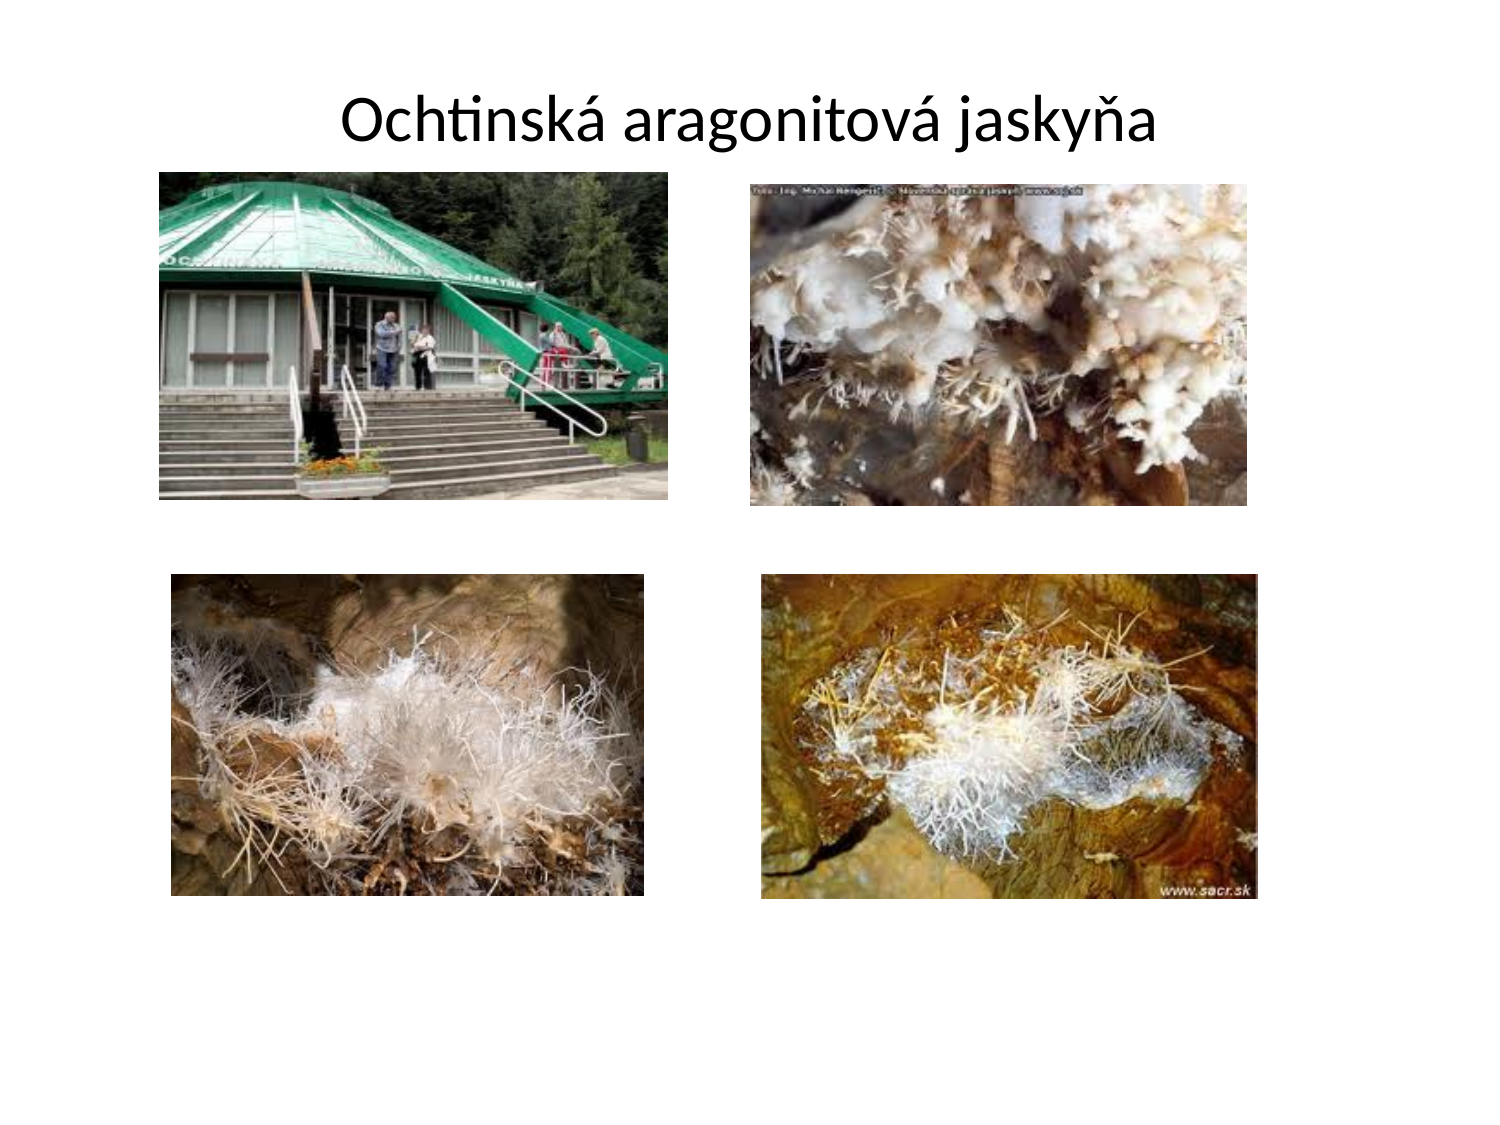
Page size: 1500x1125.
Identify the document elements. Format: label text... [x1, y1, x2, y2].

title Ochtinská aragonitová jaskyňa [75, 45, 1425, 185]
picture [170, 573, 644, 896]
picture [749, 184, 1247, 506]
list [159, 172, 668, 500]
picture [761, 574, 1258, 900]
